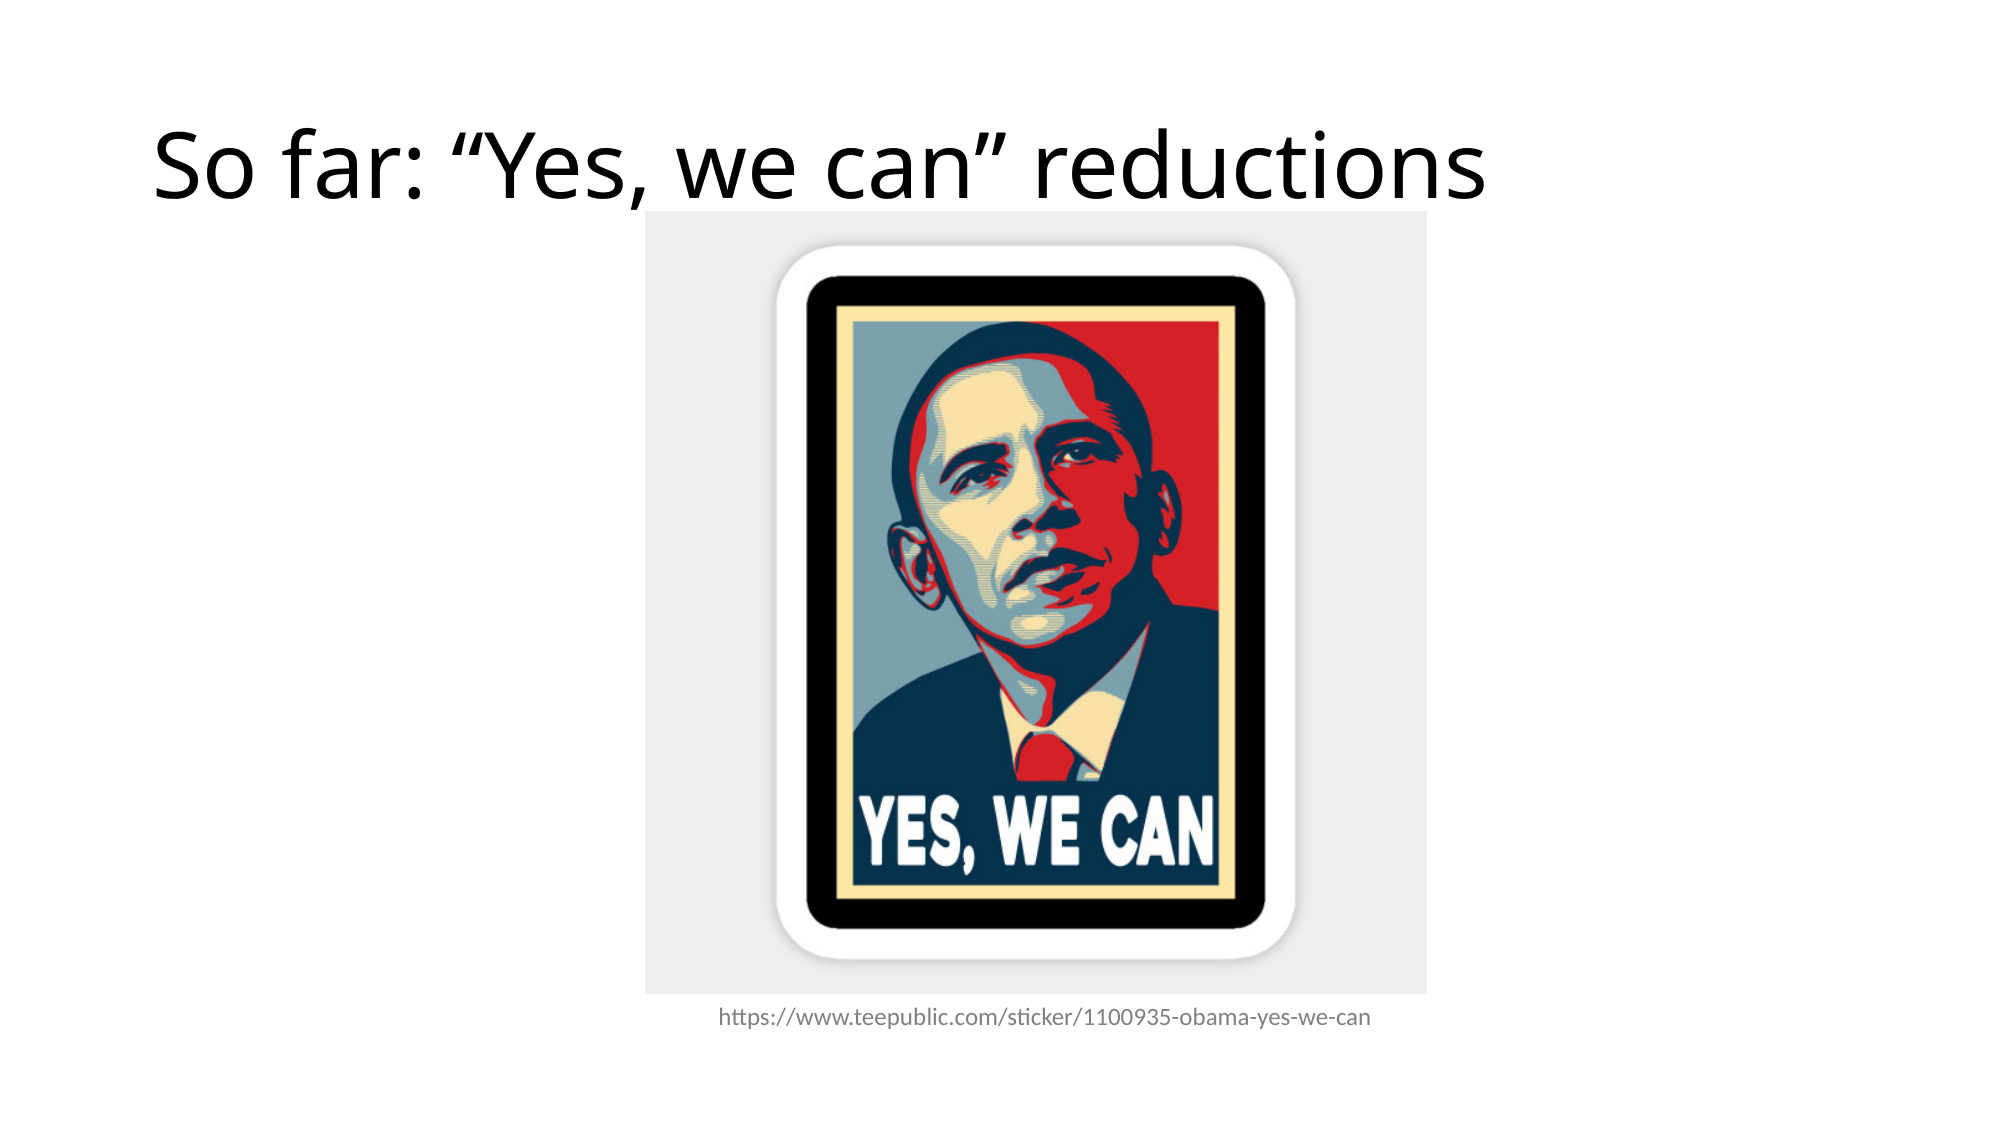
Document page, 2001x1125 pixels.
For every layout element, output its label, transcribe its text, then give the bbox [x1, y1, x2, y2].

text_box https://www.teepublic.com/sticker/1100935-obama-yes-we-can [703, 994, 1388, 1038]
picture [645, 211, 1427, 994]
title So far: “Yes, we can” reductions [137, 59, 1863, 278]
